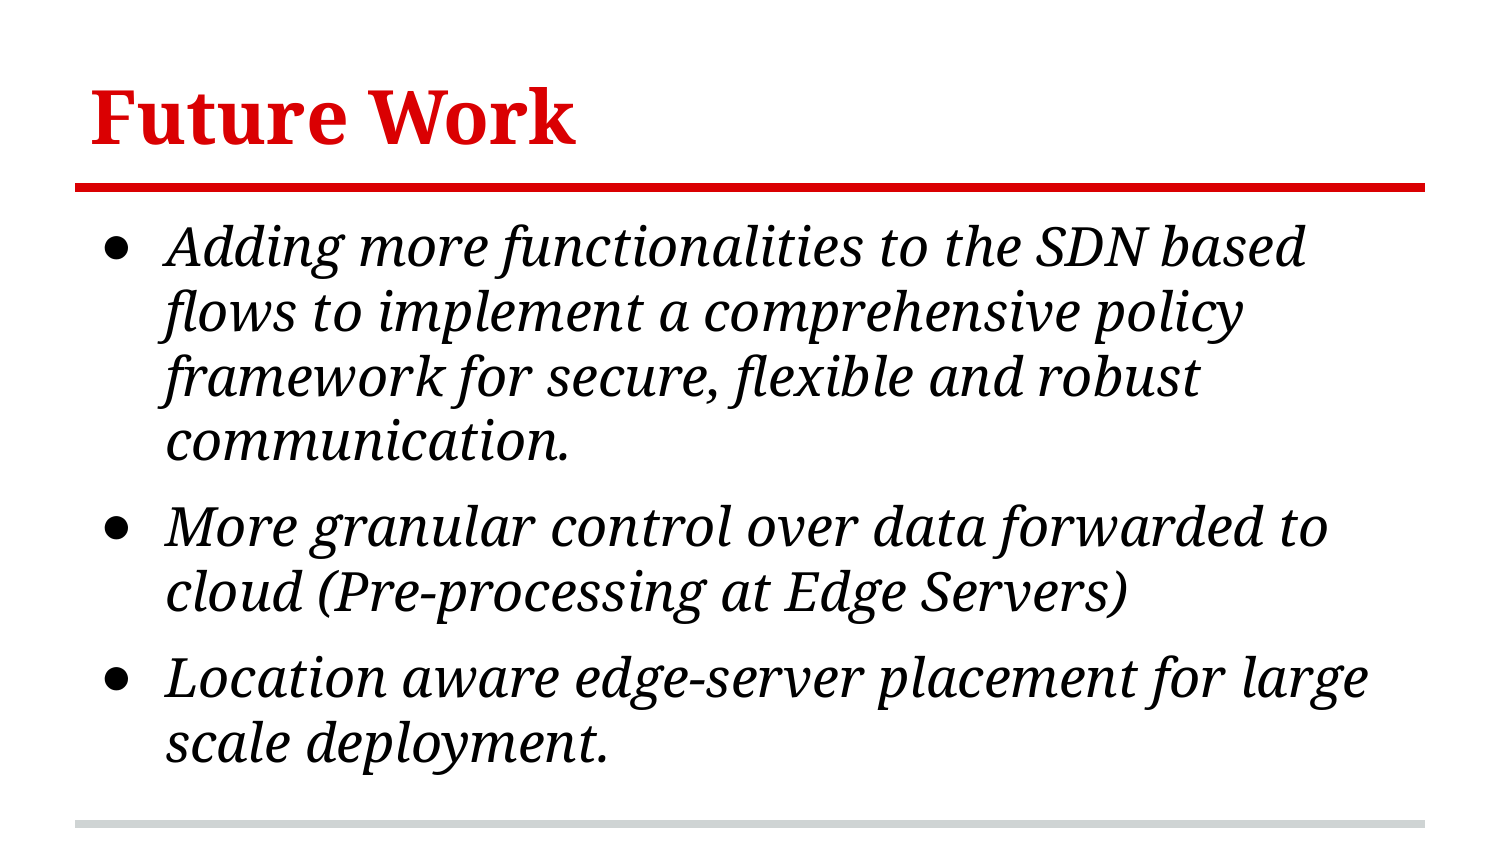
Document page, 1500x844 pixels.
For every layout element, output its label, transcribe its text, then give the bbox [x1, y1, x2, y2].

title Future Work [75, 33, 1425, 175]
list Adding more functionalities to the SDN based flows to implement a comprehensive policy framework for secure, flexible and robust communication. More granular control over data forwarded to cloud (Pre-processing at Edge Servers) Location aware edge-server placement for large scale deployment. [75, 196, 1425, 808]
